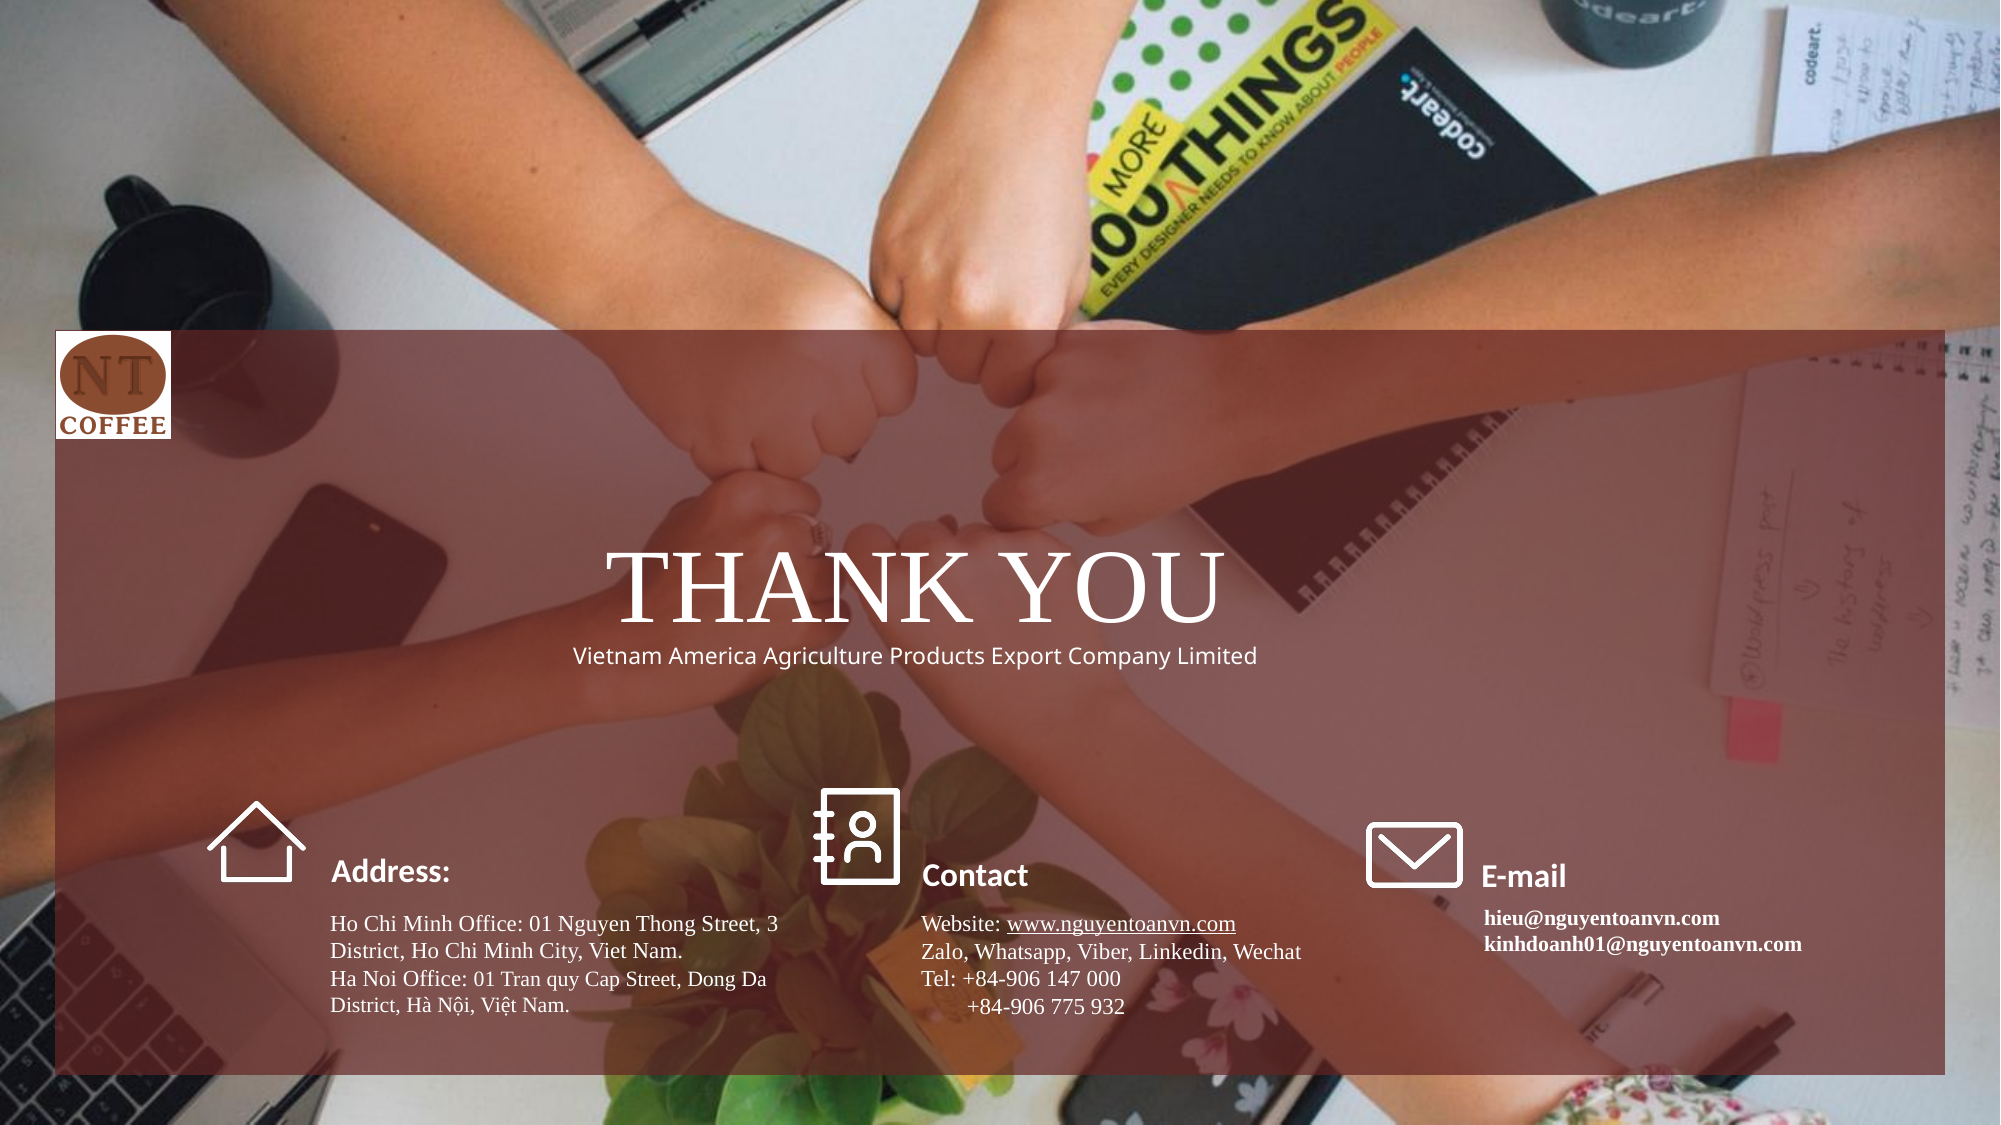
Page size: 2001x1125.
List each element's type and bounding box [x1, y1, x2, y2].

picture [0, 0, 2000, 1125]
text_box [1366, 806, 1947, 991]
text_box [808, 788, 1393, 1056]
text_box [207, 794, 808, 1026]
